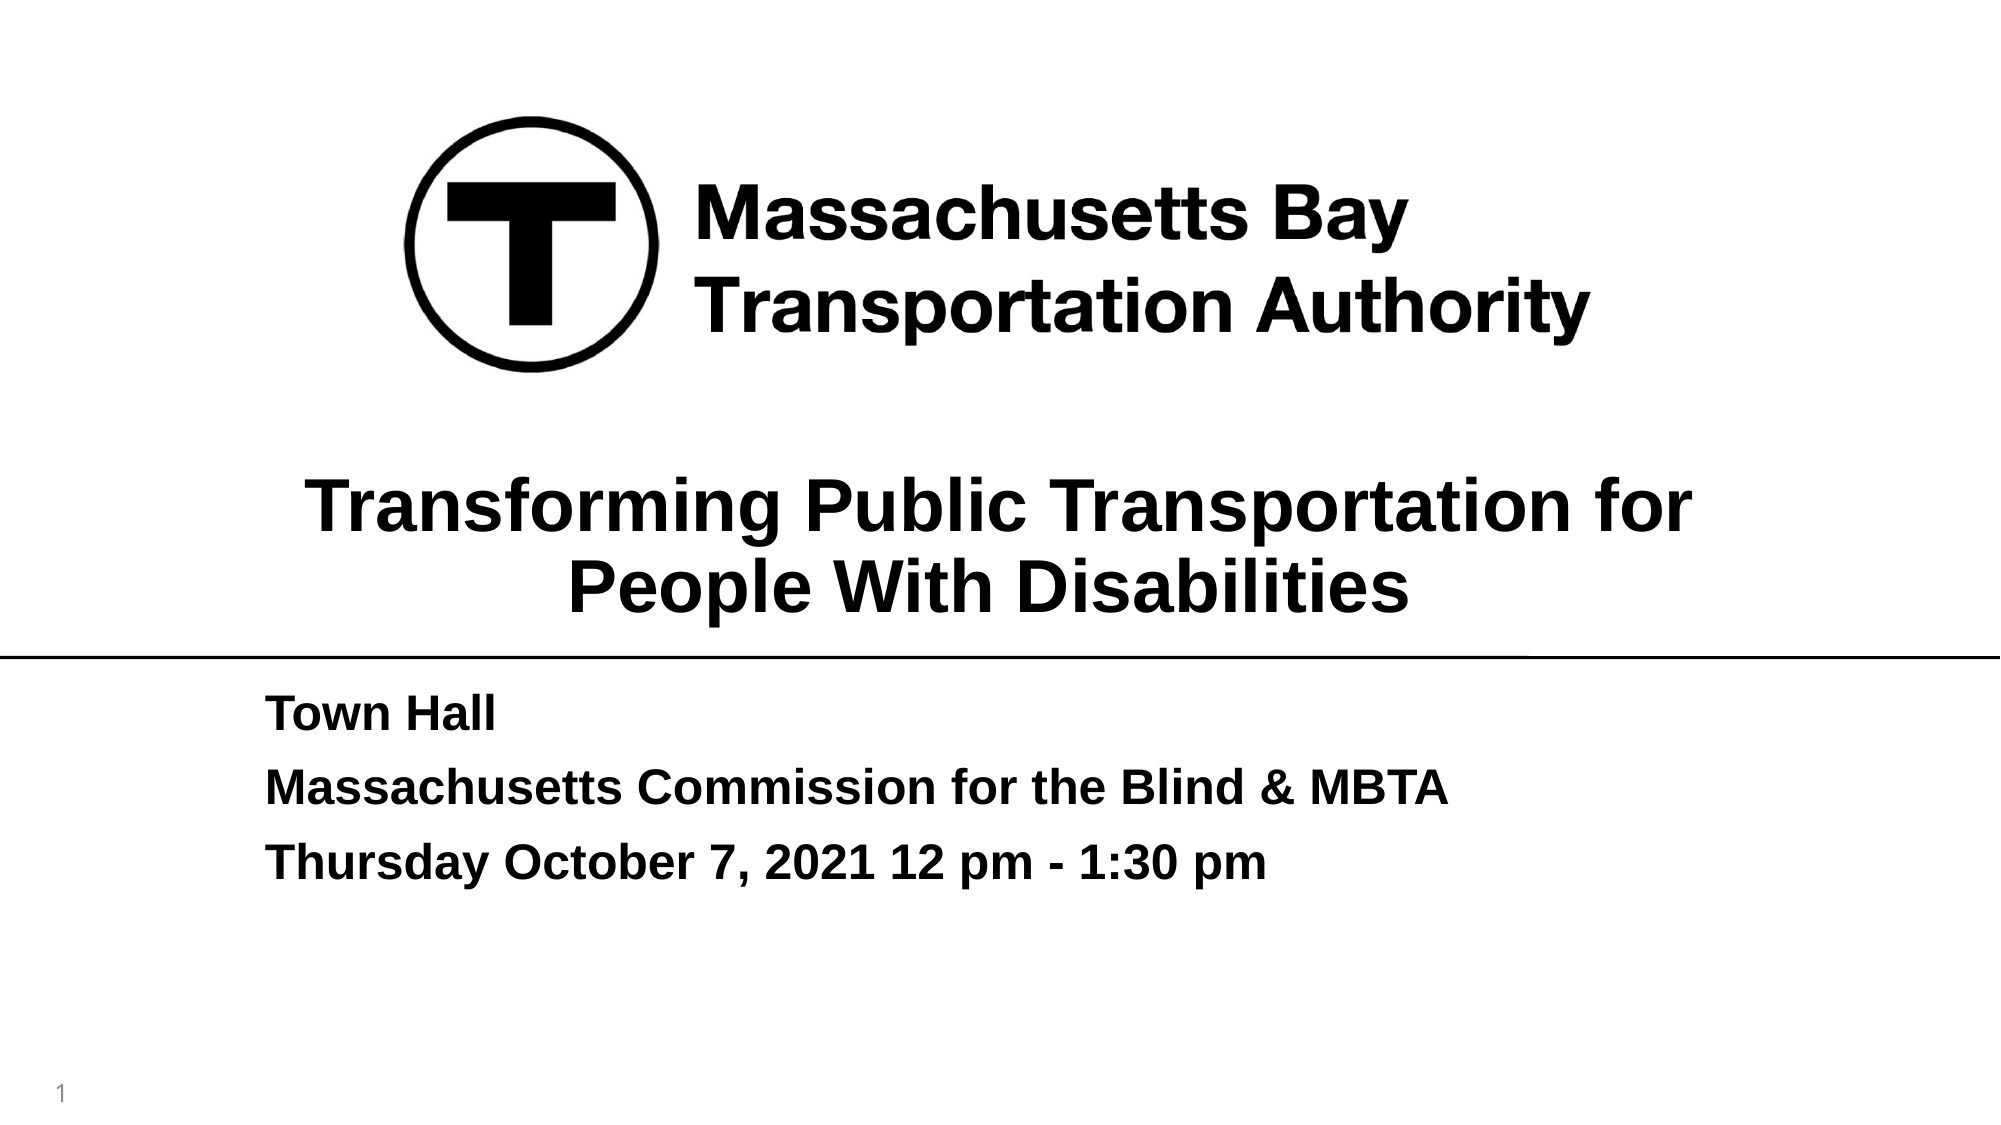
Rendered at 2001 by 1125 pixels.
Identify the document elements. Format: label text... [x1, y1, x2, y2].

picture [395, 106, 1605, 380]
title Transforming Public Transportation for People With Disabilities [249, 448, 1750, 636]
subtitle Town Hall Massachusetts Commission for the Blind & MBTA Thursday October 7, 2021 12 pm - 1:30 pm [249, 679, 1750, 952]
